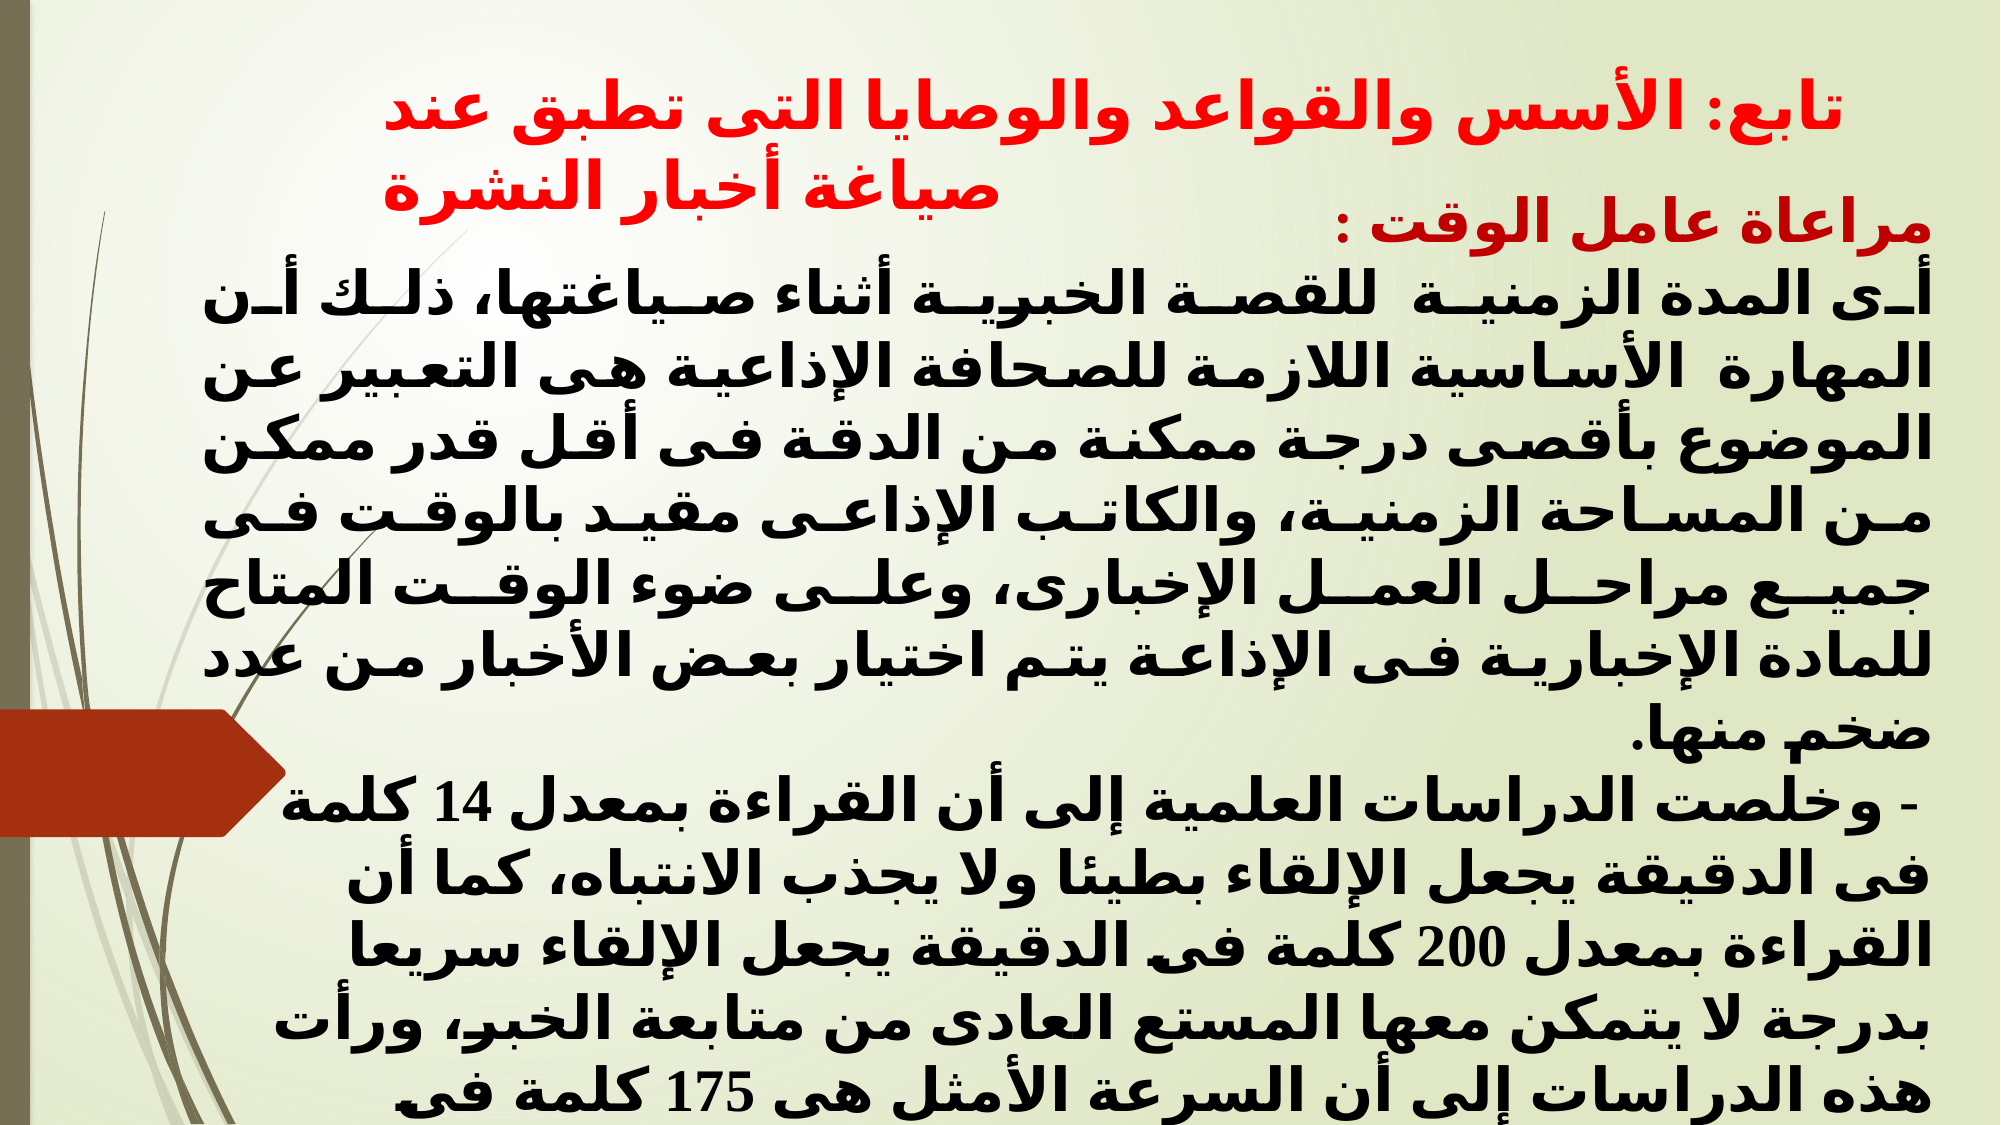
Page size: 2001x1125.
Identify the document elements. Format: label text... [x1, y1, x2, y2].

text_box مراعاة عامل الوقت : أى المدة الزمنية للقصة الخبرية أثناء صياغتها، ذلك أن المهارة الأساسية اللازمة للصحافة الإذاعية هى التعبير عن الموضوع بأقصى درجة ممكنة من الدقة فى أقل قدر ممكن من المساحة الزمنية، والكاتب الإذاعى مقيد بالوقت فى جميع مراحل العمل الإخبارى، وعلى ضوء الوقت المتاح للمادة الإخبارية فى الإذاعة يتم اختيار بعض الأخبار من عدد ضخم منها. - وخلصت الدراسات العلمية إلى أن القراءة بمعدل 14 كلمة فى الدقيقة يجعل الإلقاء بطيئا ولا يجذب الانتباه، كما أن القراءة بمعدل 200 كلمة فى الدقيقة يجعل الإلقاء سريعا بدرجة لا يتمكن معها المستع العادى من متابعة الخبر، ورأت هذه الدراسات إلى أن السرعة الأمثل هى 175 كلمة فى الدقيقة [186, 174, 1950, 1125]
text_box تابع: الأسس والقواعد والوصايا التى تطبق عند صياغة أخبار النشرة [367, 55, 1889, 174]
